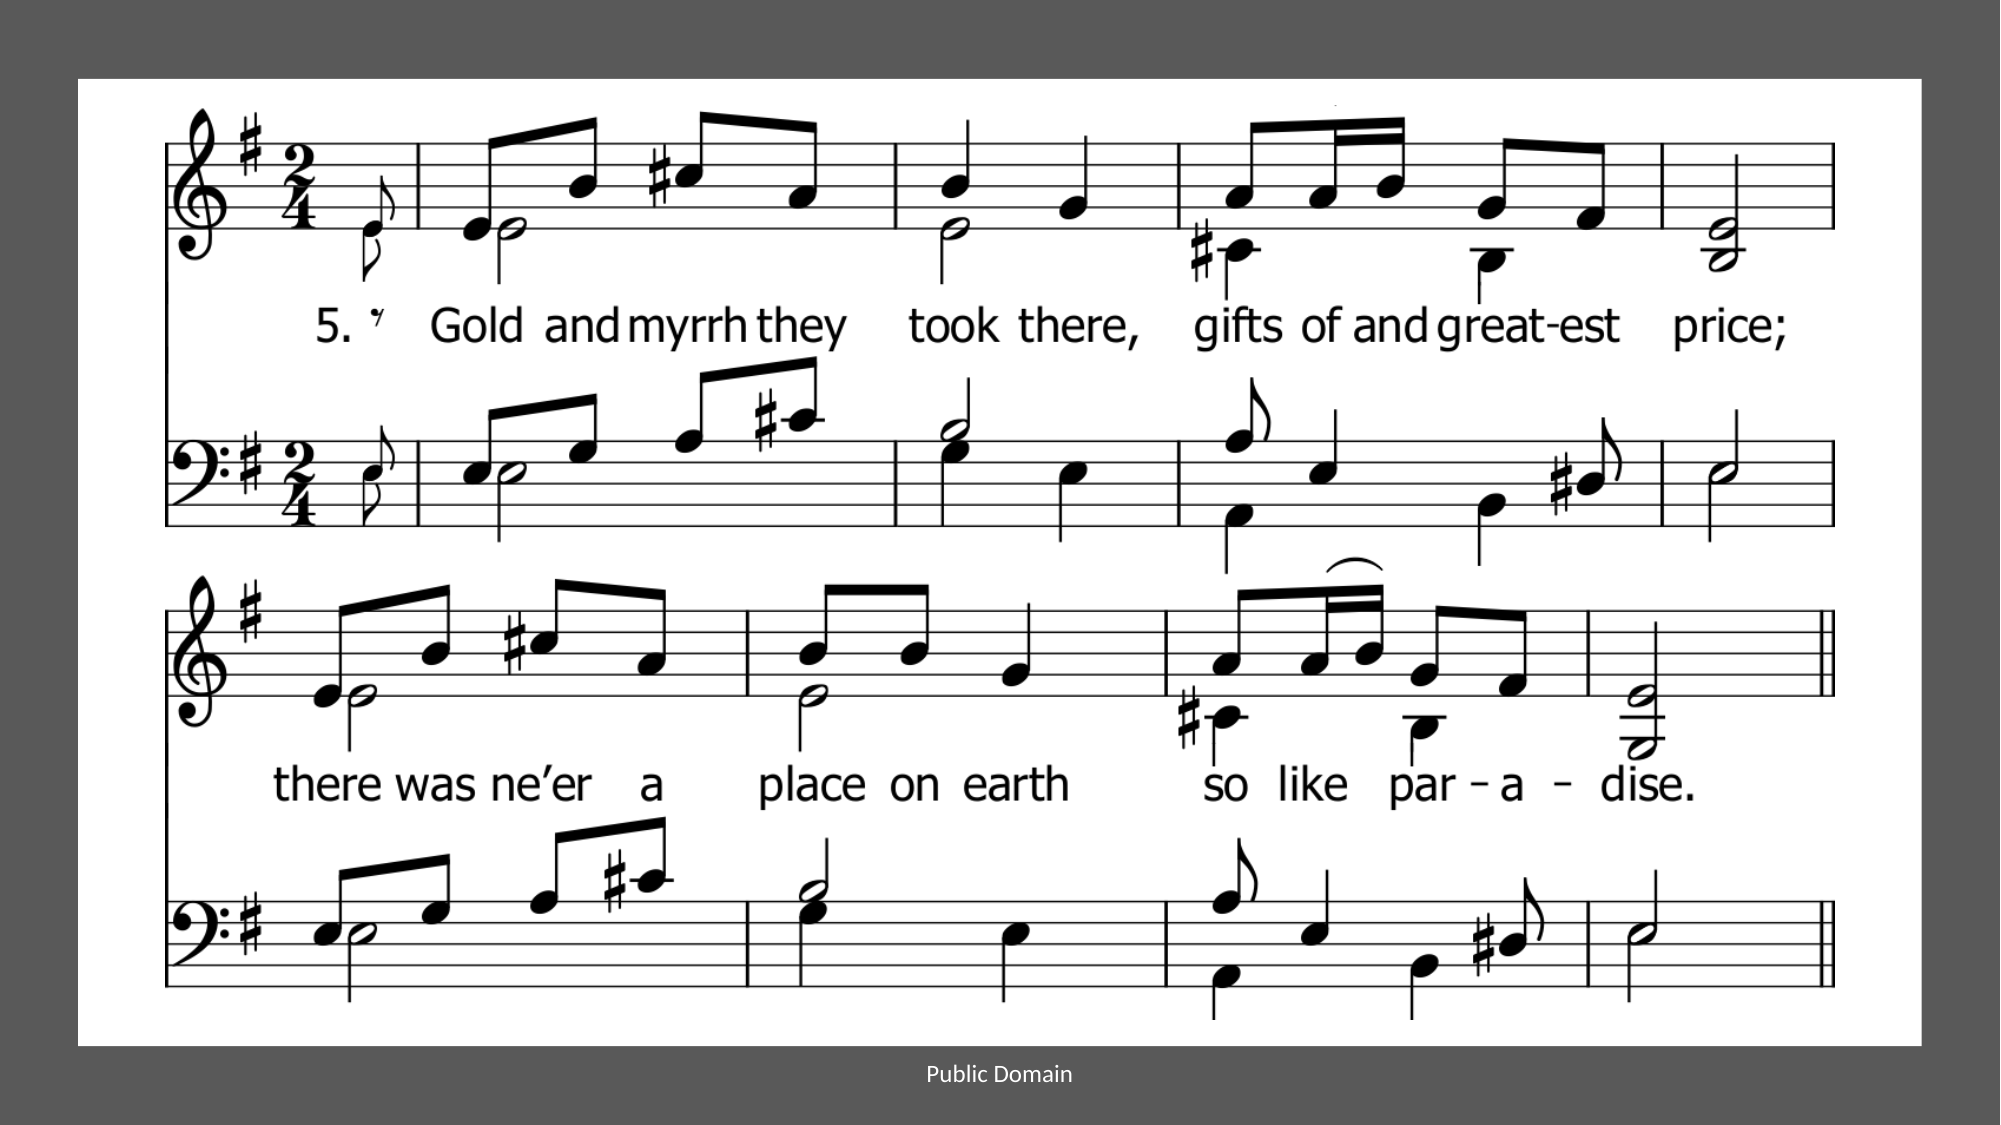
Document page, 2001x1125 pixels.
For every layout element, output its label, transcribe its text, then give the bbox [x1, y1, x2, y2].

text_box [77, 78, 1923, 1047]
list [165, 105, 1835, 1020]
text_box [0, 0, 2000, 1125]
footer Public Domain [662, 1042, 1338, 1103]
